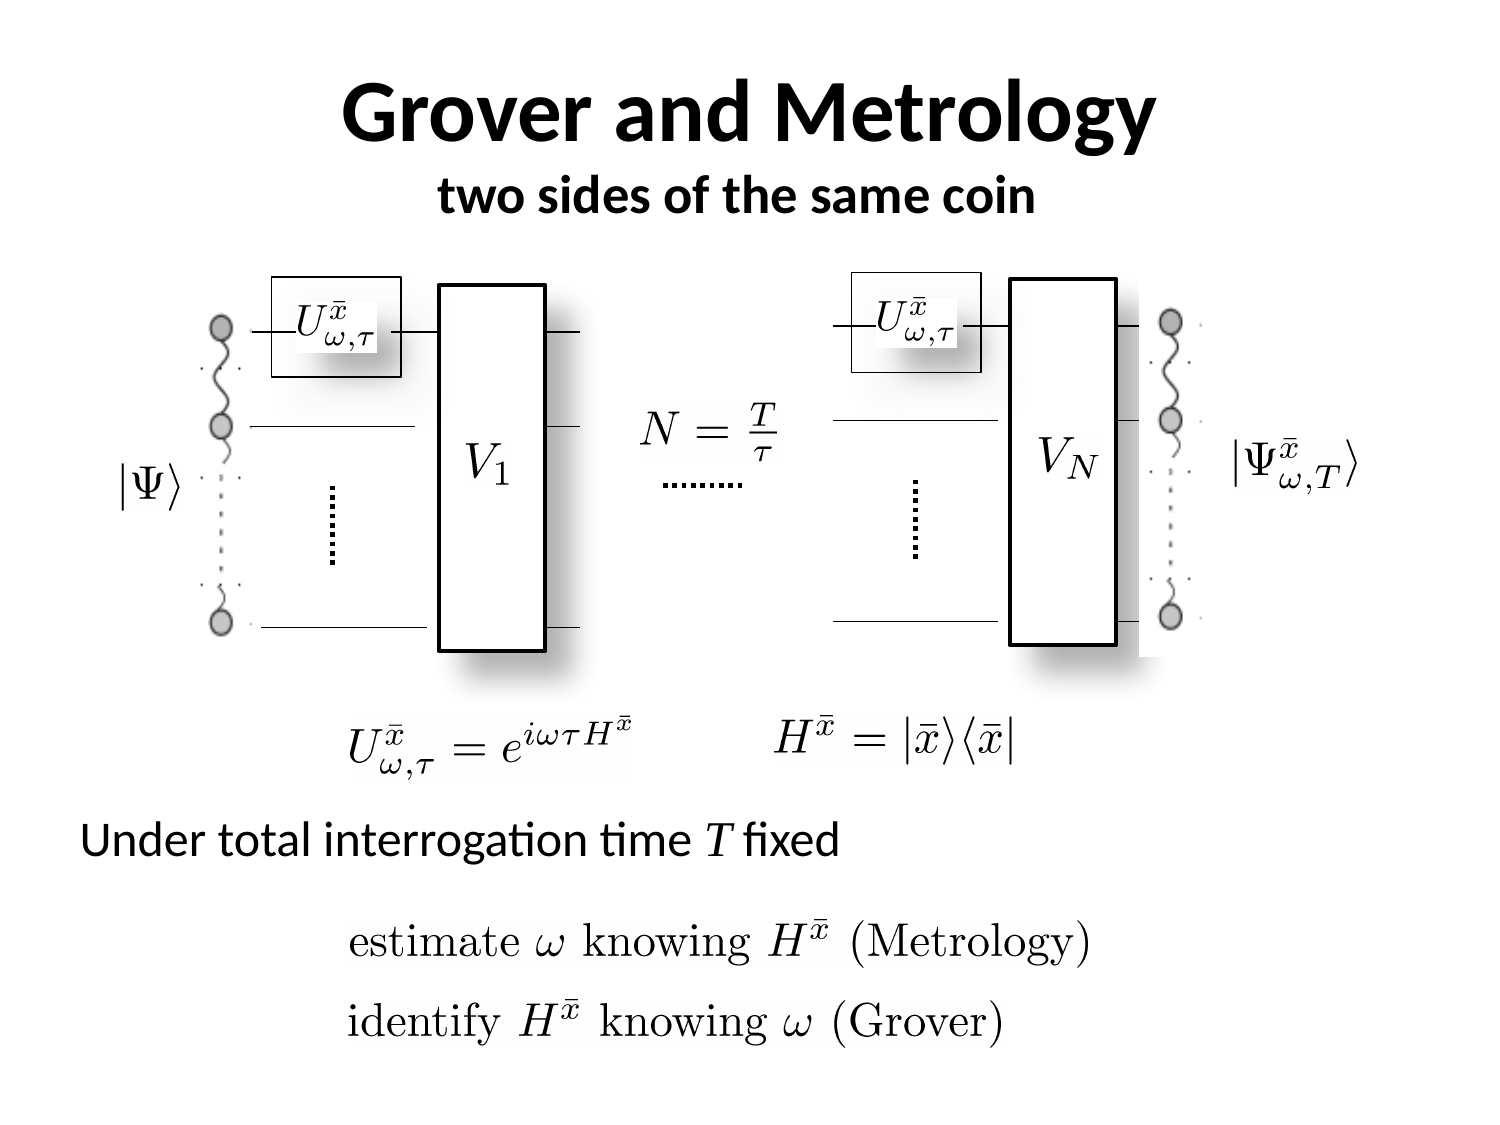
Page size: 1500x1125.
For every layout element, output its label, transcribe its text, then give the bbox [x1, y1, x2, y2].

text_box Under total interrogation time T fixed [64, 798, 951, 874]
picture [348, 999, 1006, 1052]
text_box [437, 283, 547, 653]
picture [464, 438, 510, 488]
picture [271, 277, 401, 377]
picture [1229, 438, 1358, 496]
text_box [1008, 277, 1118, 647]
picture [344, 918, 1091, 971]
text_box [348, 715, 1013, 782]
picture [1139, 255, 1202, 658]
picture [639, 402, 781, 465]
picture [190, 261, 253, 664]
picture [851, 272, 981, 373]
picture [117, 461, 184, 514]
picture [1037, 432, 1102, 482]
title Grover and Metrology two sides of the same coin [75, 45, 1425, 233]
